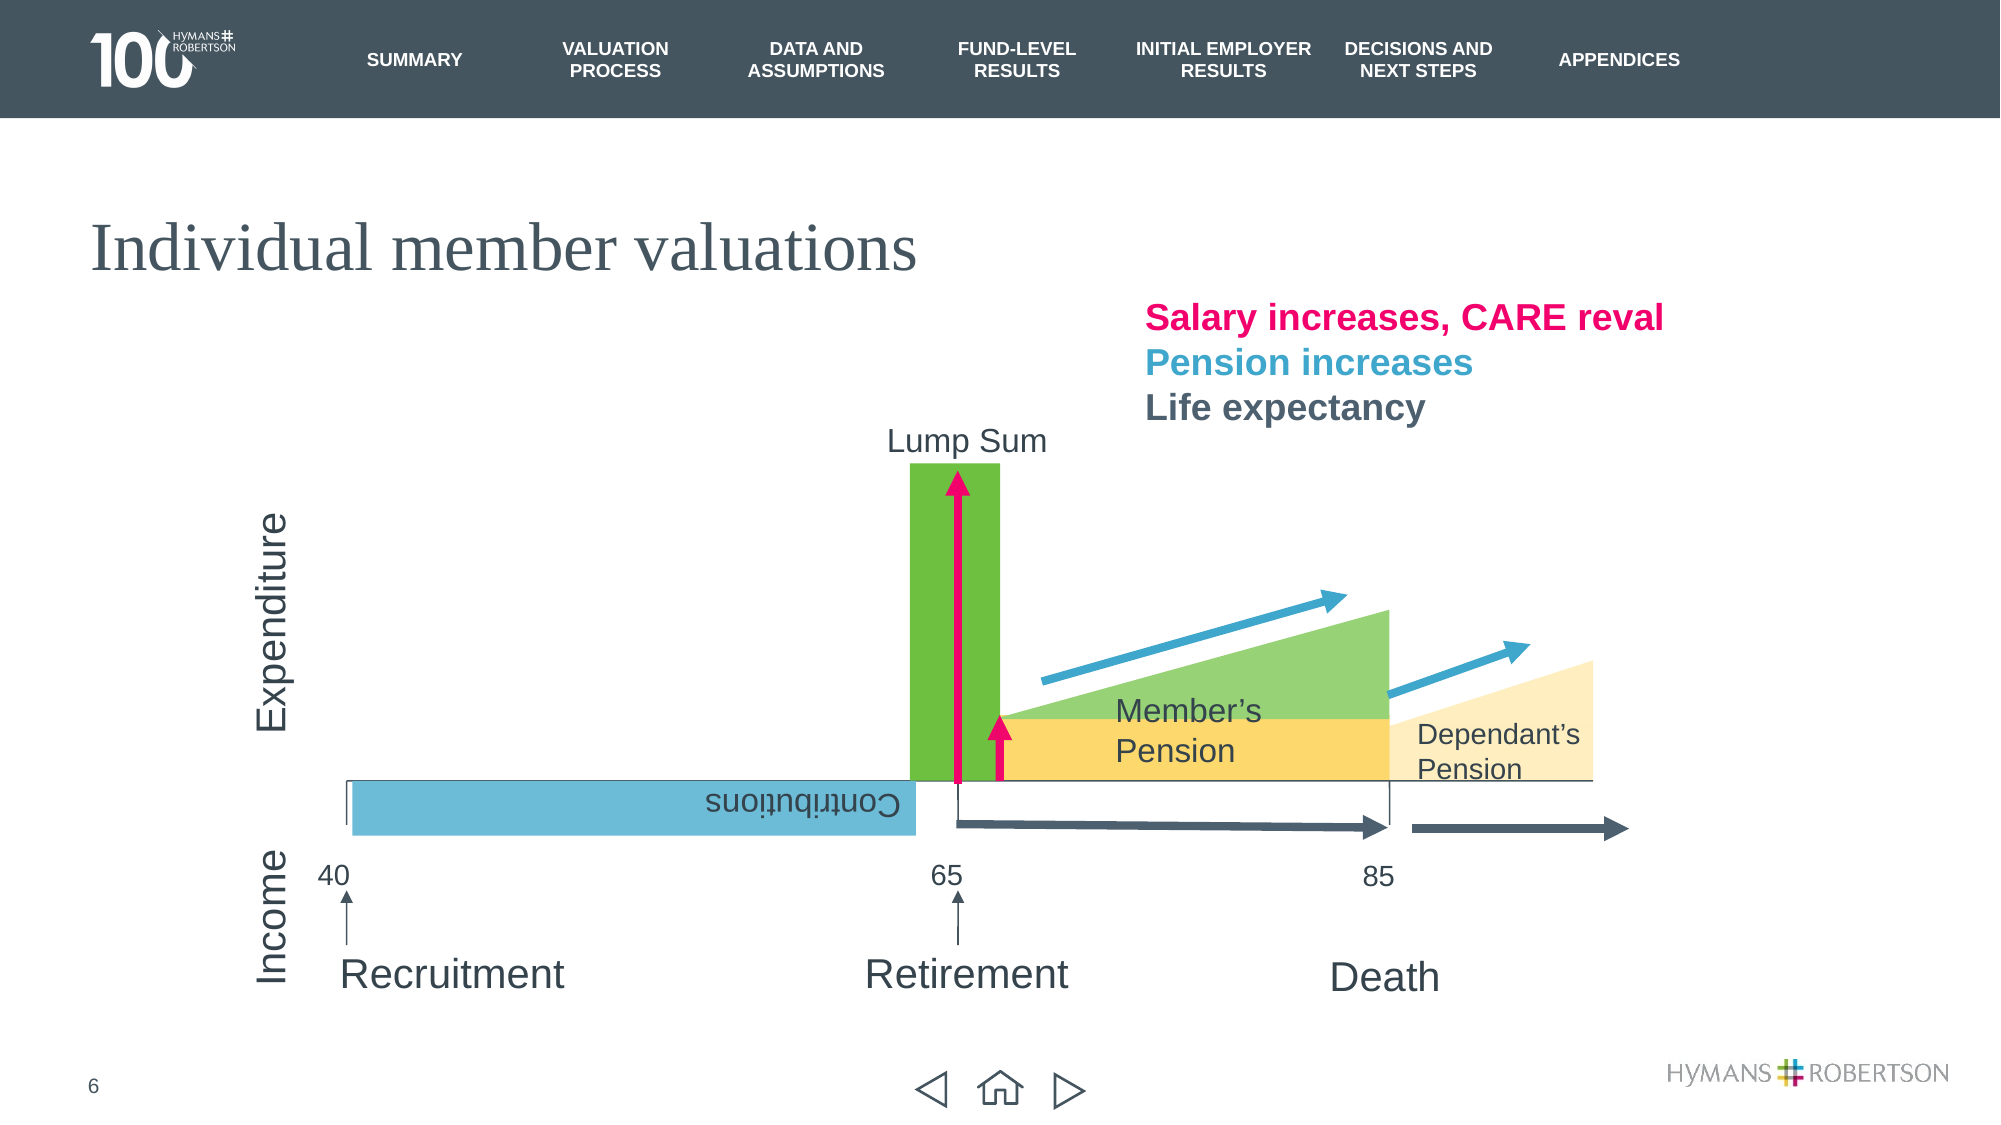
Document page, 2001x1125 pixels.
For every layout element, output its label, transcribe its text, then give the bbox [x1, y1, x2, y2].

title Individual member valuations [90, 210, 1910, 286]
picture [90, 30, 235, 88]
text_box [233, 285, 1734, 1004]
picture [1668, 1059, 1948, 1087]
